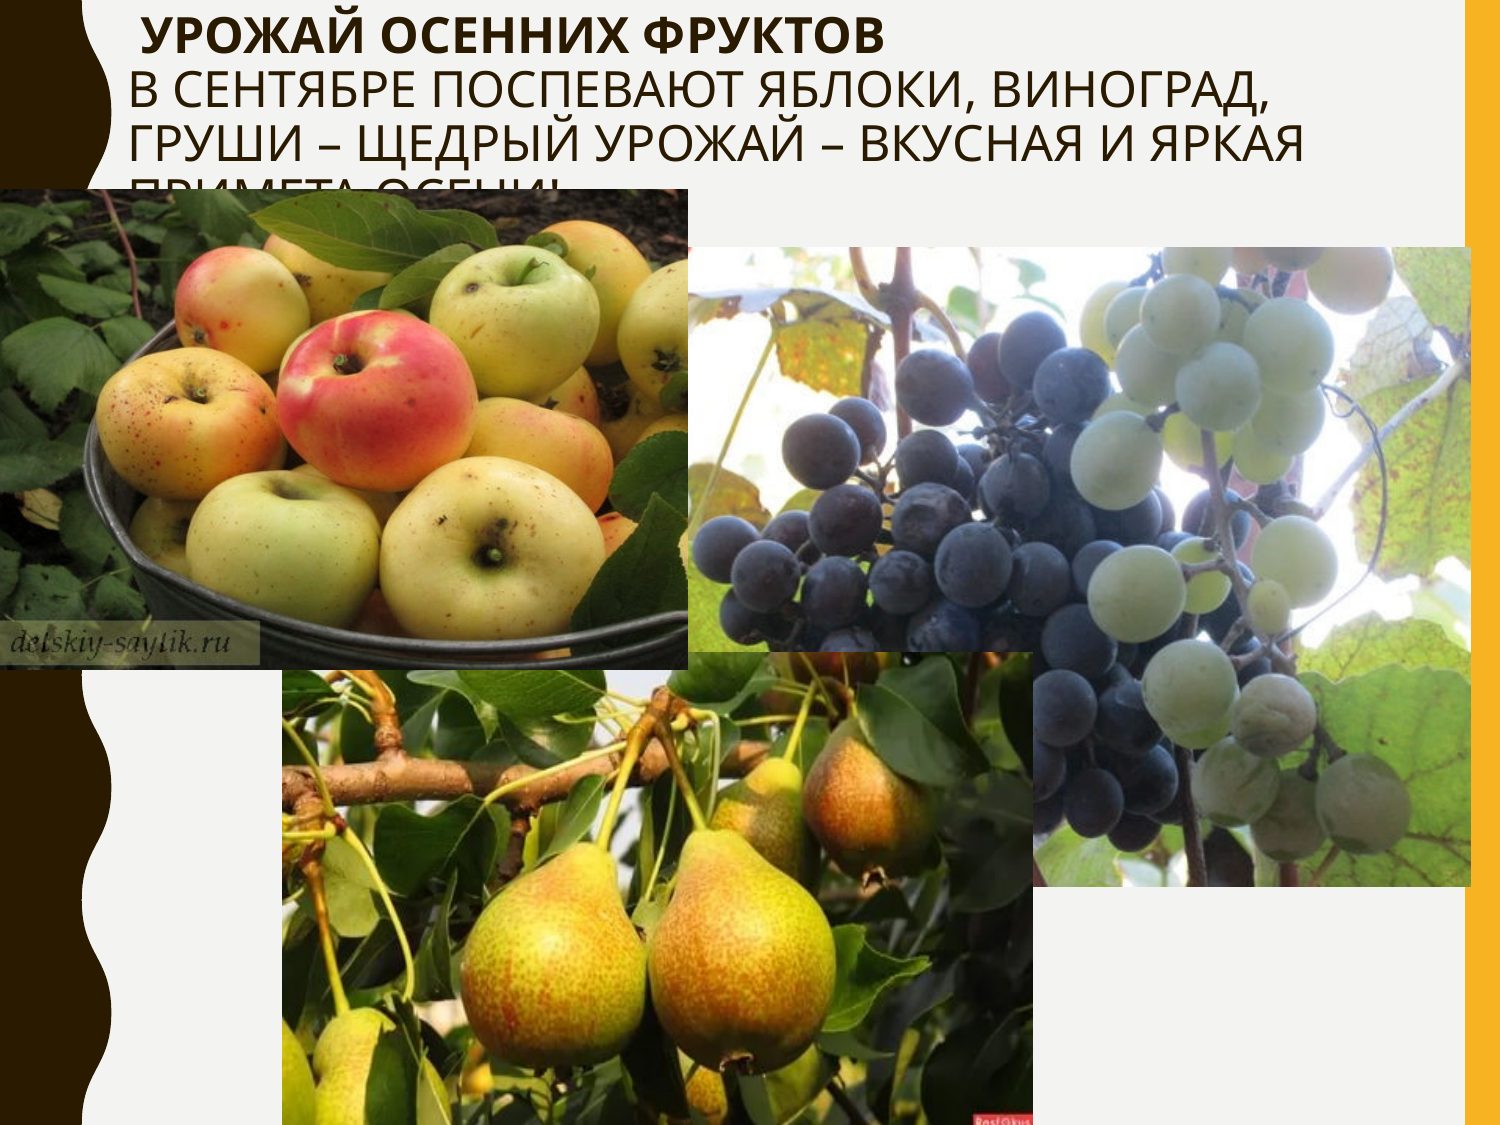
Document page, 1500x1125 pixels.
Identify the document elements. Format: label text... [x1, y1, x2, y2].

title УРОЖАЙ ОСЕННИХ ФРУКТОВ В СЕНТЯБРЕ ПОСПЕВАЮТ ЯБЛОКИ, ВИНОГРАД, ГРУШИ – ЩЕДРЫЙ УРОЖАЙ – ВКУСНАЯ И ЯРКАЯ ПРИМЕТА ОСЕНИ! [112, 2, 1407, 245]
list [0, 189, 688, 671]
picture [282, 246, 1471, 1125]
